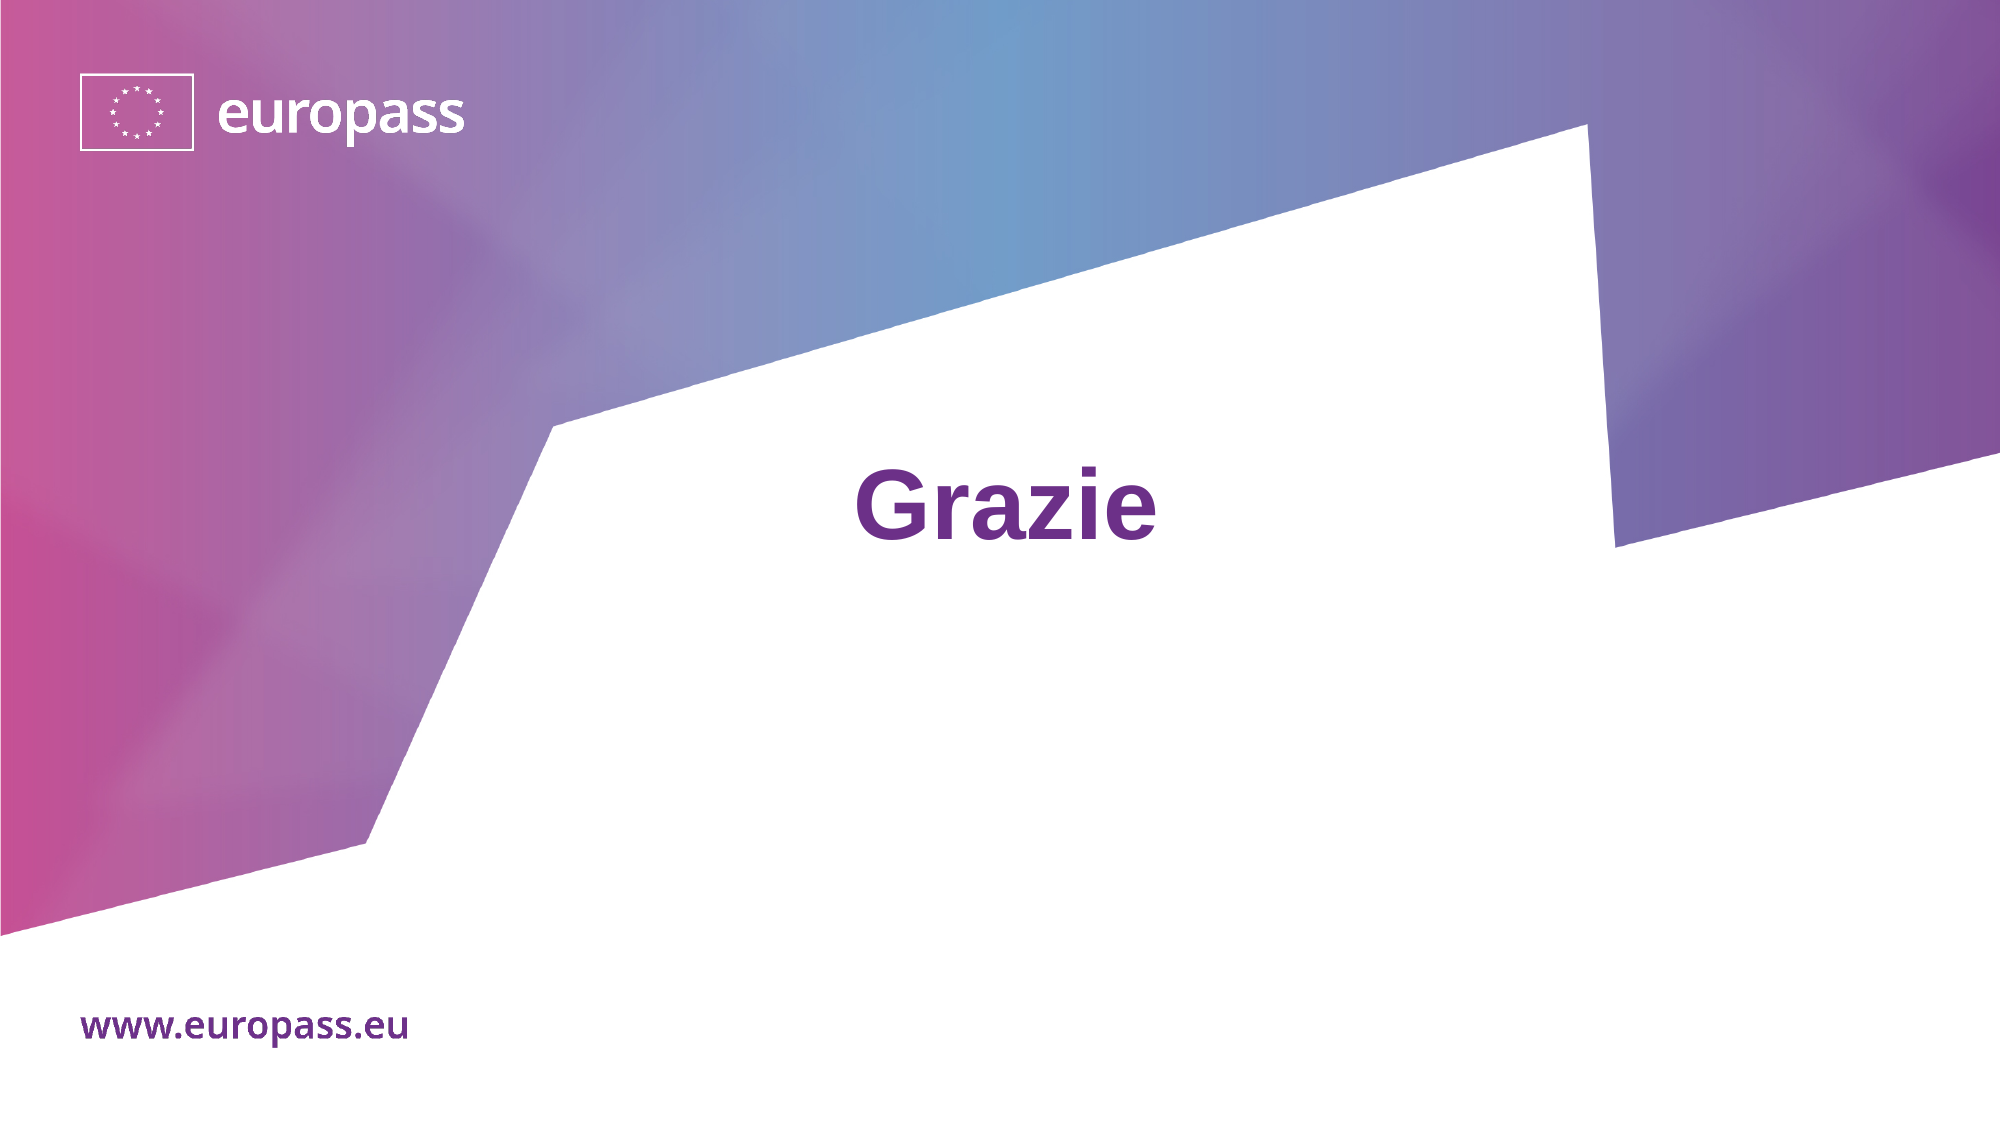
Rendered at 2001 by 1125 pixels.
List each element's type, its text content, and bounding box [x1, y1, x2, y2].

picture [0, 0, 2000, 1125]
list Grazie [688, 446, 1325, 574]
